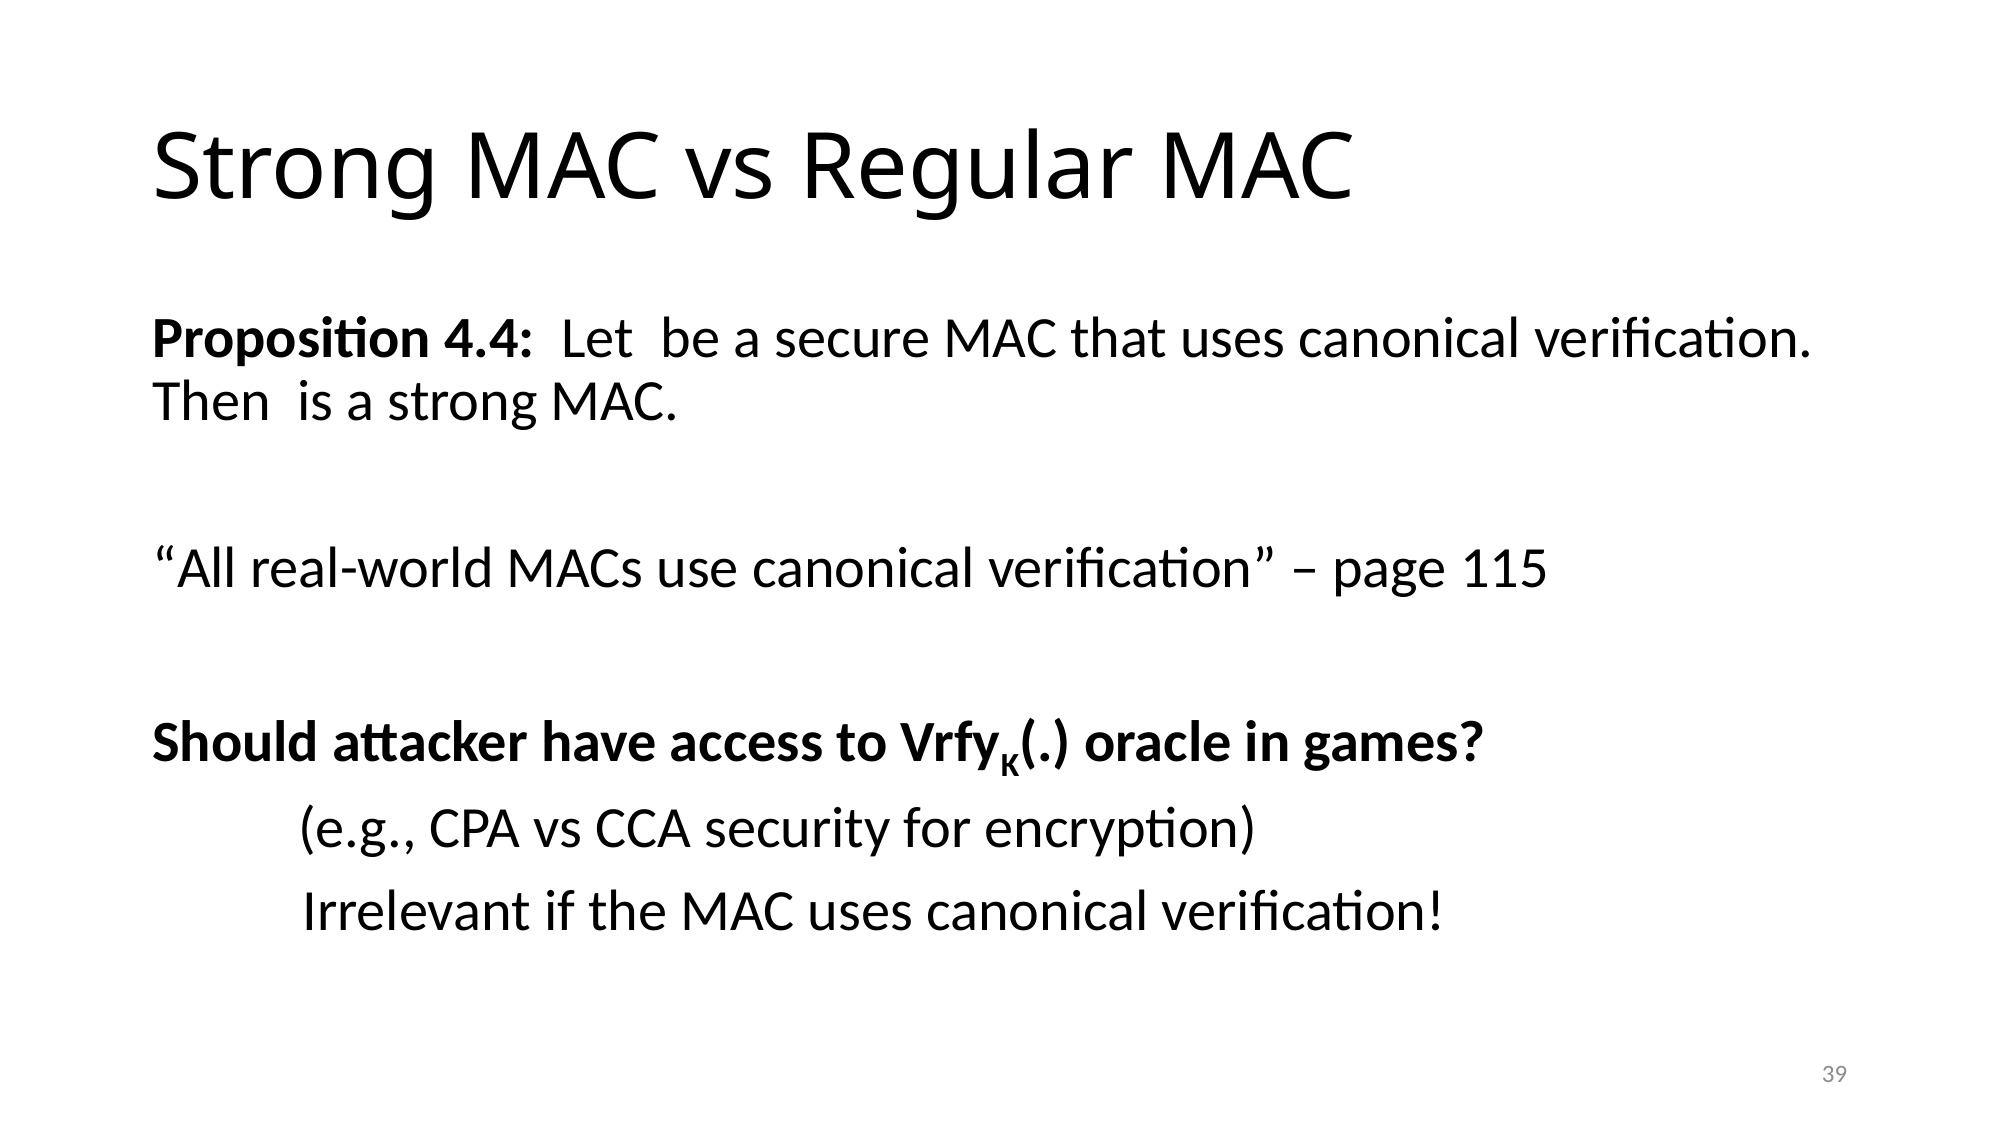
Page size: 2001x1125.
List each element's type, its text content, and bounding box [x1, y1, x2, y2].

title Strong MAC vs Regular MAC [137, 59, 1863, 278]
slide_number 39 [1412, 1042, 1863, 1103]
